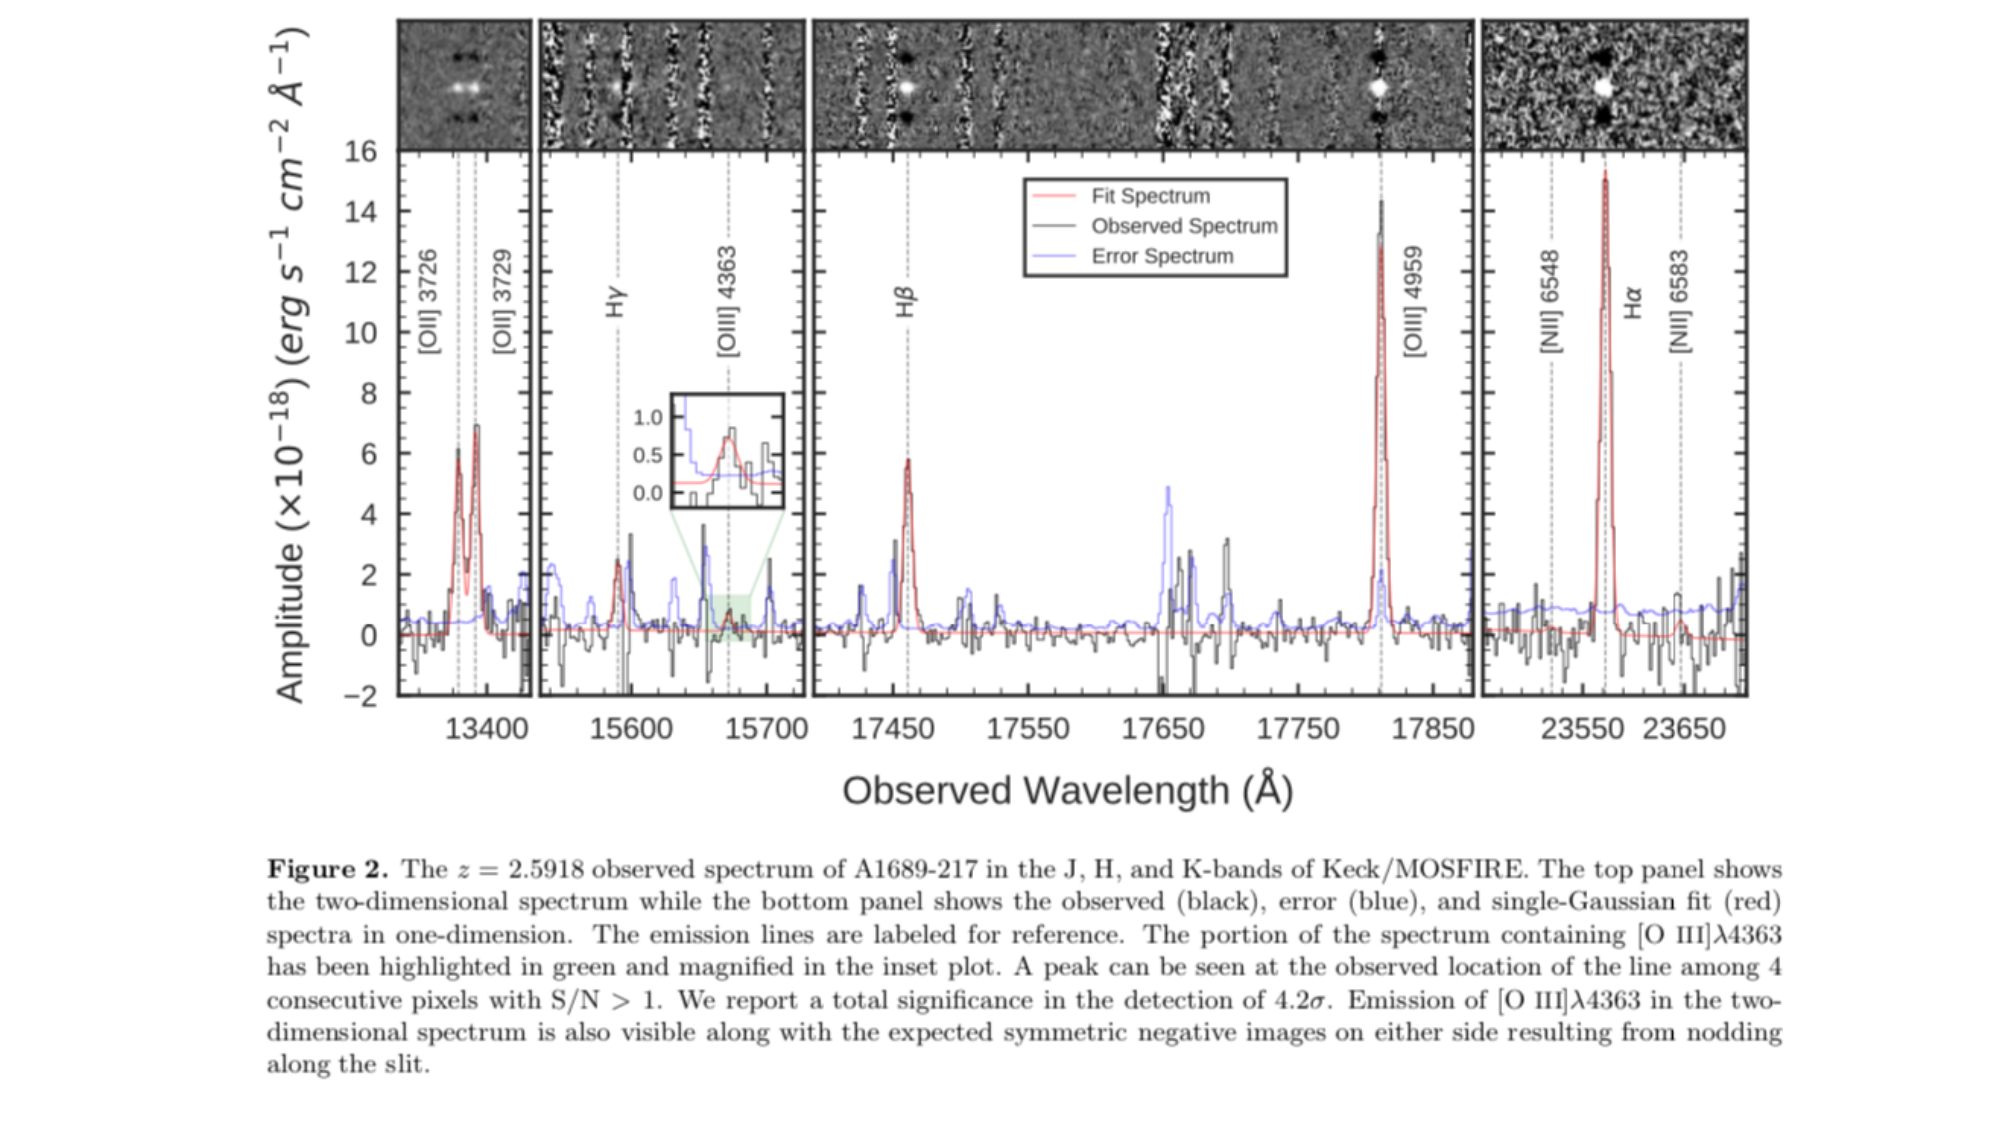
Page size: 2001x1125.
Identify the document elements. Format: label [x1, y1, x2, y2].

picture [219, 0, 1809, 1087]
